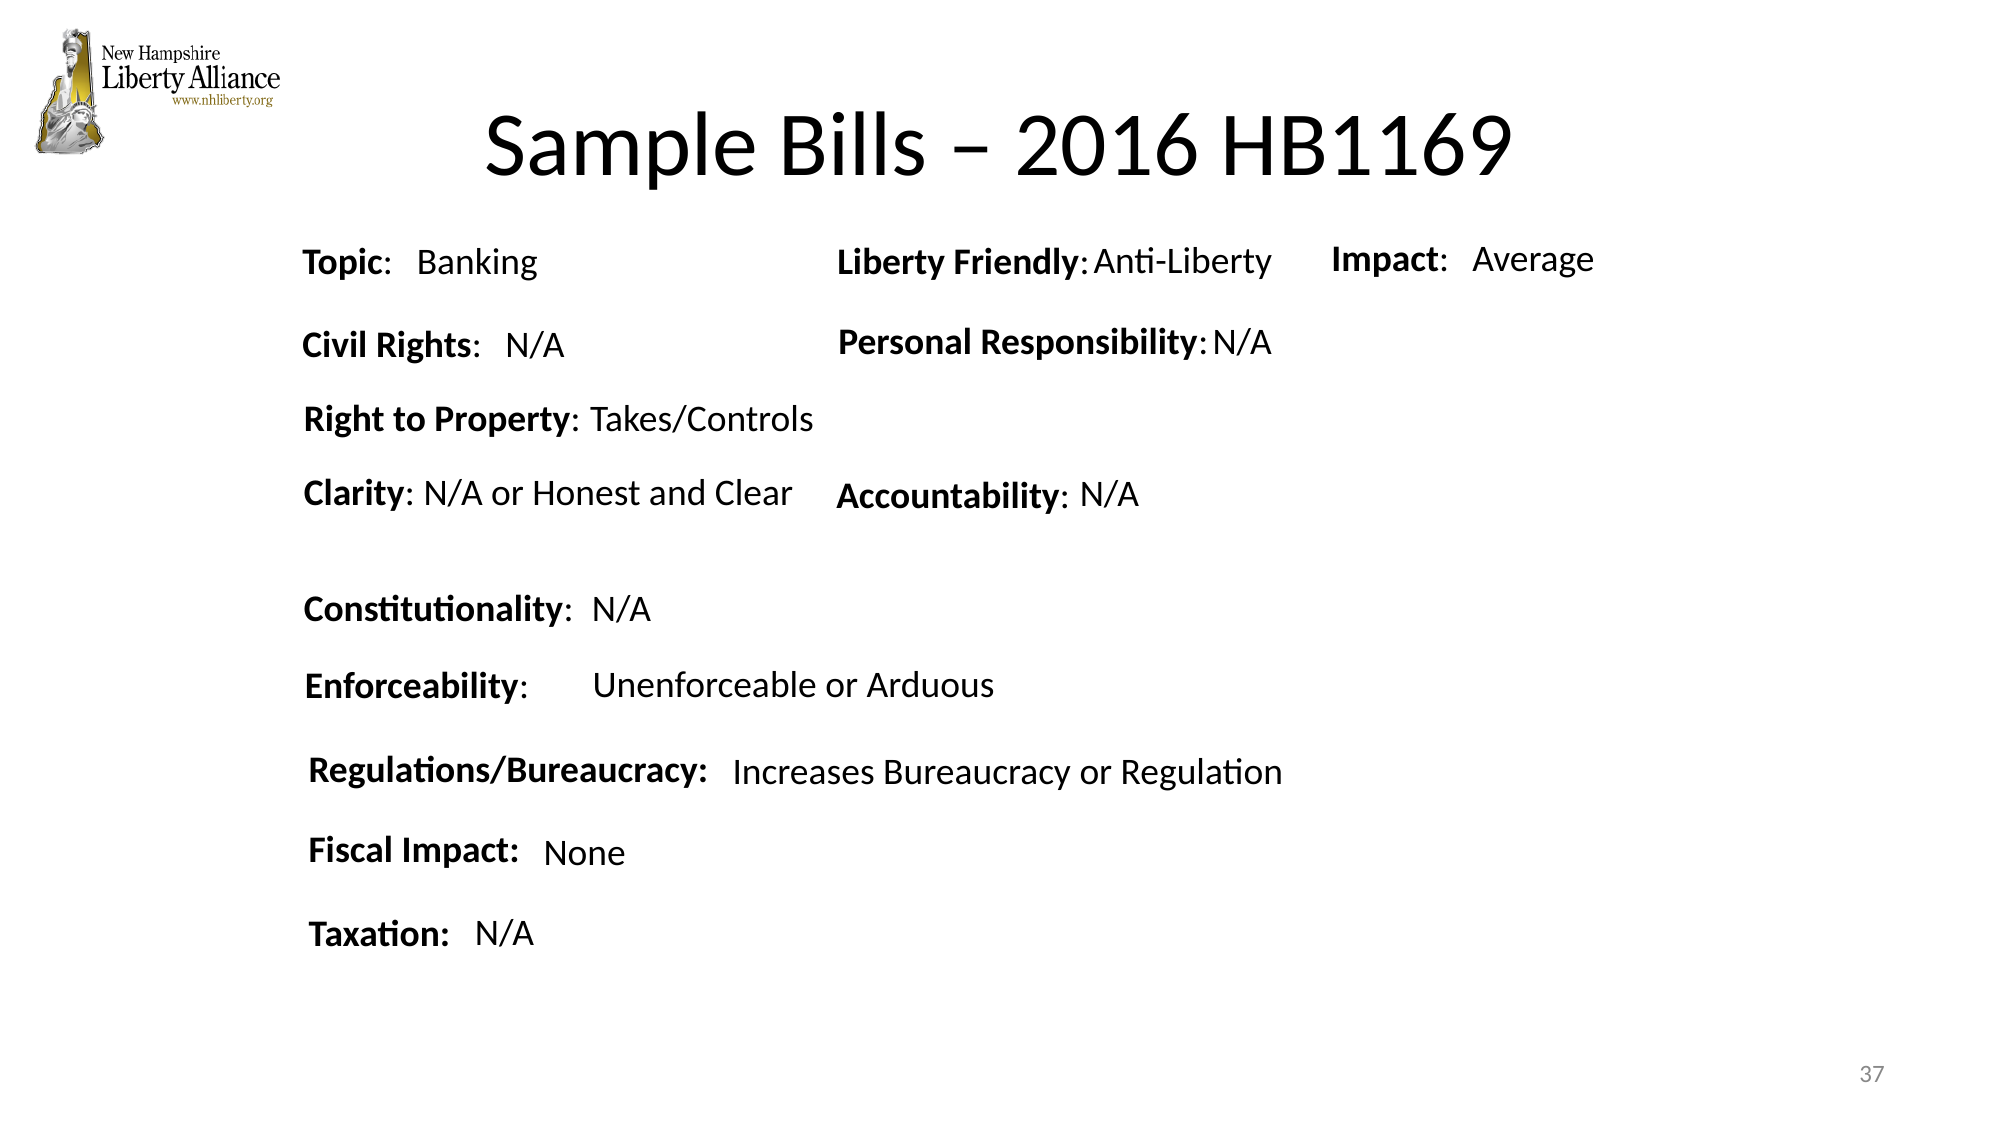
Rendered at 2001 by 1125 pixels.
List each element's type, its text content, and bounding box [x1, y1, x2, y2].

text_box Average [1457, 226, 1657, 287]
text_box Takes/Controls [575, 386, 860, 447]
text_box Accountability: [821, 463, 1087, 524]
text_box Constitutionality: [289, 576, 576, 637]
text_box Enforceability: [289, 653, 546, 714]
text_box Right to Property: [288, 386, 575, 447]
text_box Banking [401, 229, 555, 290]
text_box N/A [1064, 461, 1204, 522]
text_box Clarity: [289, 460, 408, 521]
text_box N/A or Honest and Clear [408, 460, 814, 521]
text_box None [528, 820, 643, 881]
text_box Topic: [287, 229, 401, 290]
text_box N/A [460, 900, 589, 961]
text_box Taxation: [293, 901, 478, 962]
picture [0, 13, 285, 171]
title Sample Bills – 2016 HB1169 [99, 45, 1900, 233]
text_box Impact: [1316, 226, 1457, 287]
slide_number 37 [1433, 1042, 1900, 1103]
text_box Liberty Friendly: [822, 229, 1107, 290]
text_box N/A [576, 576, 718, 637]
text_box N/A [490, 312, 589, 373]
text_box Anti-Liberty [1078, 228, 1290, 289]
text_box Civil Rights: [287, 312, 490, 373]
text_box Unenforceable or Arduous [577, 652, 1015, 713]
text_box N/A [1197, 310, 1336, 370]
text_box Fiscal Impact: [293, 817, 537, 878]
text_box Increases Bureaucracy or Regulation [717, 739, 1305, 800]
text_box Personal Responsibility: [823, 309, 1226, 370]
text_box Regulations/Bureaucracy: [293, 737, 727, 798]
